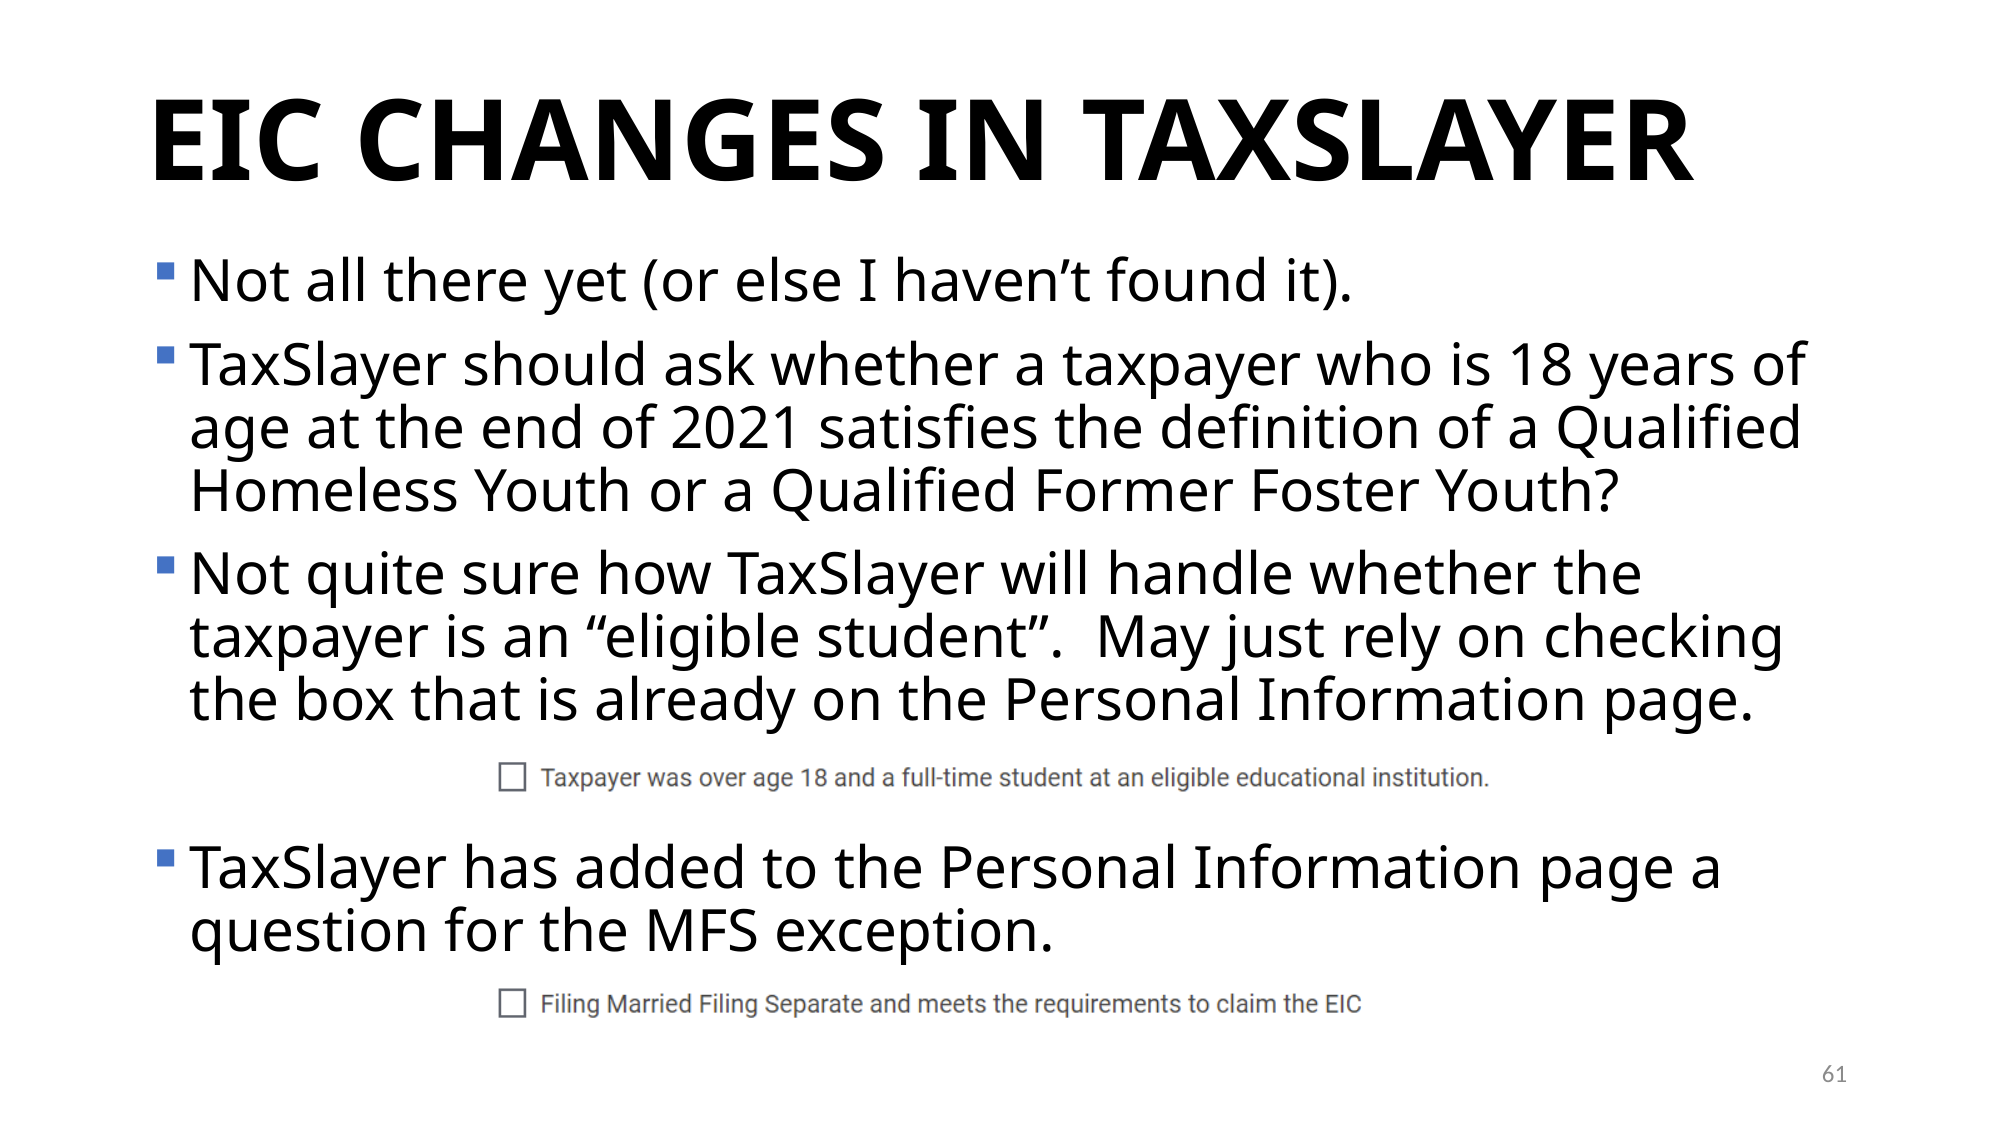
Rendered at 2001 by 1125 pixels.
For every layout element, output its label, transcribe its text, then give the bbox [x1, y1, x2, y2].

picture [490, 756, 1510, 803]
picture [490, 981, 1381, 1028]
slide_number 61 [1412, 1042, 1863, 1103]
list Not all there yet (or else I haven’t found it). TaxSlayer should ask whether a taxpayer who is 18 years of age at the end of 2021 satisfies the definition of a Qualified Homeless Youth or a Qualified Former Foster Youth? Not quite sure how TaxSlayer will handle whether the taxpayer is an “eligible student”. May just rely on checking the box that is already on the Personal Information page. TaxSlayer has added to the Personal Information page a question for the MFS exception. [137, 243, 1863, 1014]
title EIC CHANGES IN TAXSLAYER [131, 20, 1857, 269]
